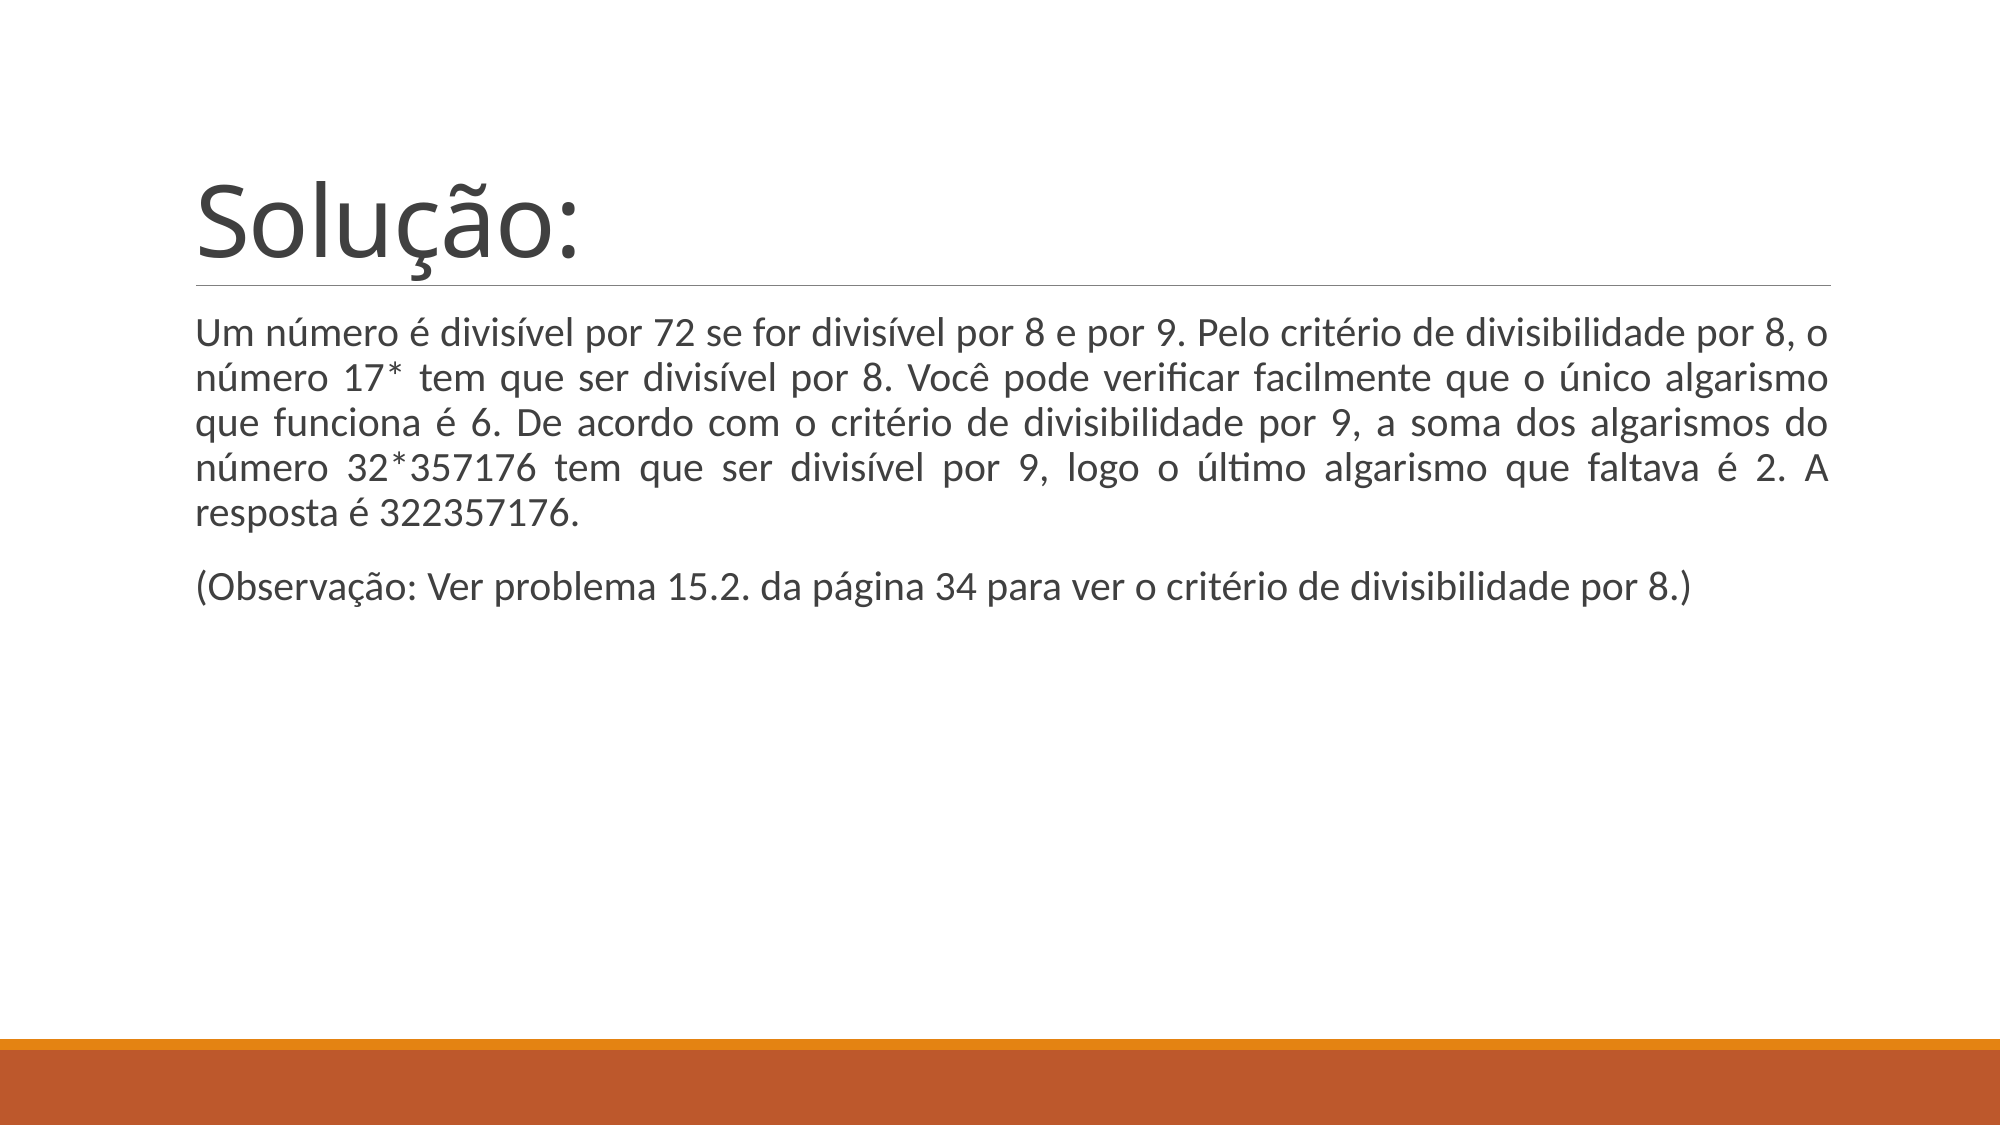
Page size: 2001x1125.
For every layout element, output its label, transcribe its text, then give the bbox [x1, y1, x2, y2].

list Um número é divisível por 72 se for divisível por 8 e por 9. Pelo critério de divisibilidade por 8, o número 17* tem que ser divisível por 8. Você pode verificar facilmente que o único algarismo que funciona é 6. De acordo com o critério de divisibilidade por 9, a soma dos algarismos do número 32*357176 tem que ser divisível por 9, logo o último algarismo que faltava é 2. A resposta é 322357176. (Observação: Ver problema 15.2. da página 34 para ver o critério de divisibilidade por 8.) [180, 302, 1830, 963]
title Solução: [180, 47, 1830, 285]
